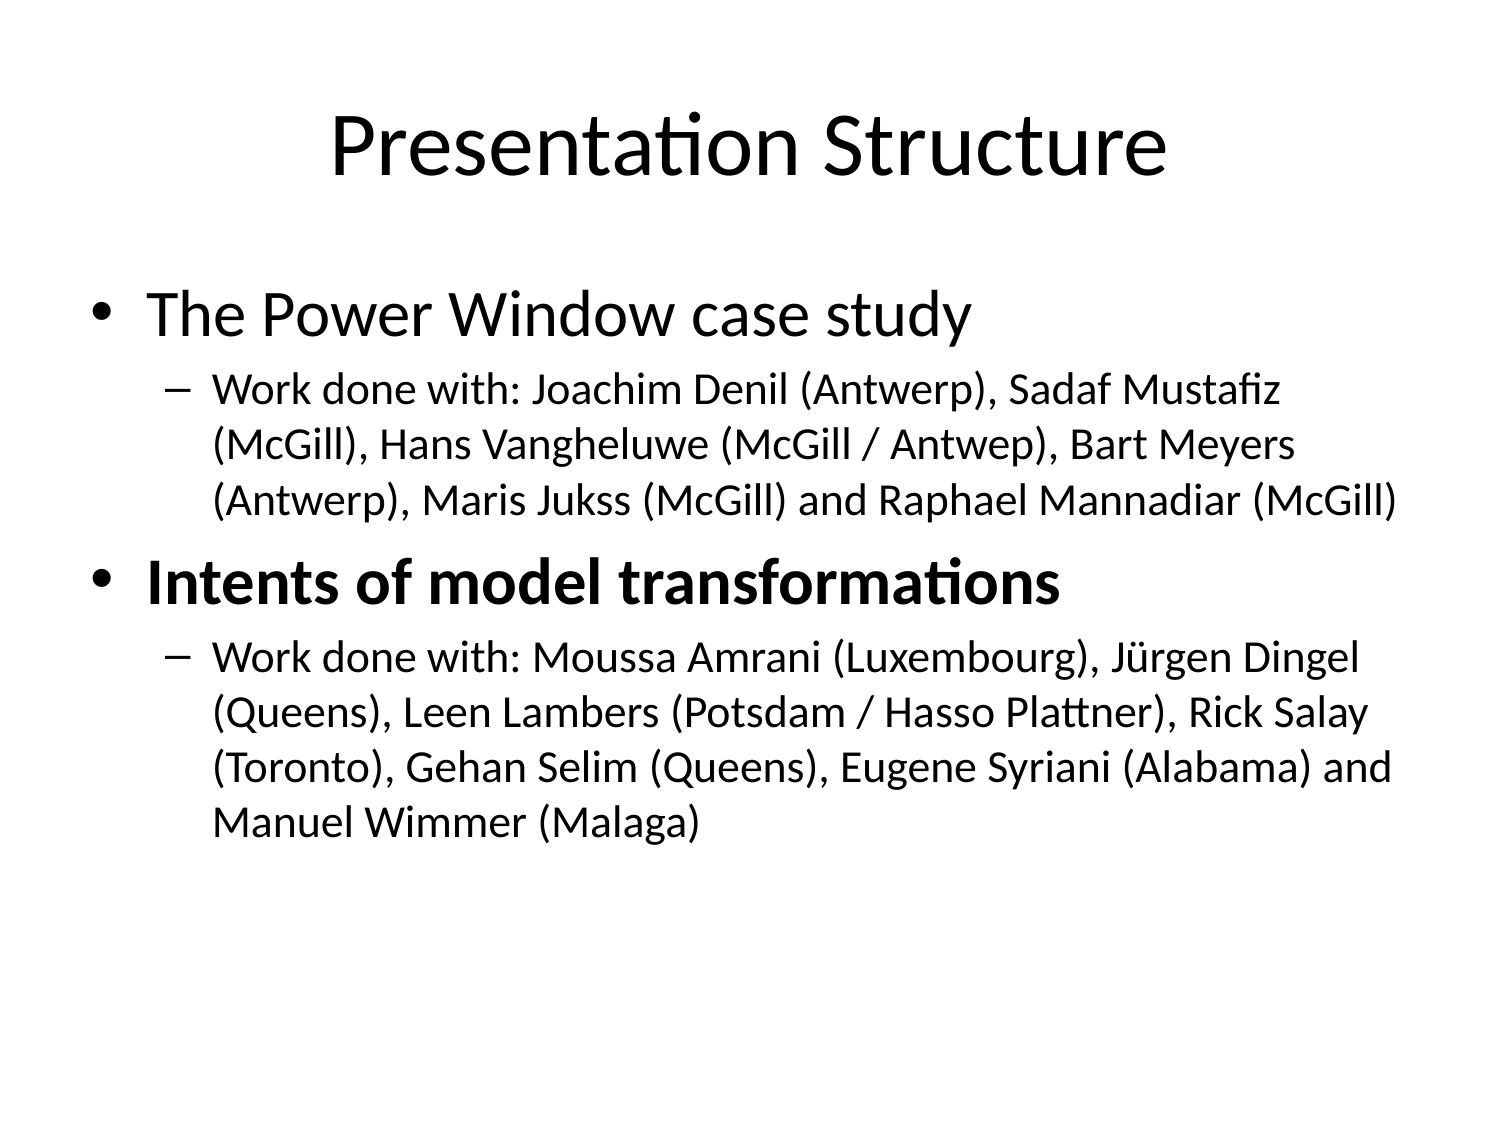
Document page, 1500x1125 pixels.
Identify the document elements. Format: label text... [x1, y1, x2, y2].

list The Power Window case study Work done with: Joachim Denil (Antwerp), Sadaf Mustafiz (McGill), Hans Vangheluwe (McGill / Antwep), Bart Meyers (Antwerp), Maris Jukss (McGill) and Raphael Mannadiar (McGill) Intents of model transformations Work done with: Moussa Amrani (Luxembourg), Jürgen Dingel (Queens), Leen Lambers (Potsdam / Hasso Plattner), Rick Salay (Toronto), Gehan Selim (Queens), Eugene Syriani (Alabama) and Manuel Wimmer (Malaga) [75, 262, 1425, 1005]
title Presentation Structure [75, 45, 1425, 233]
